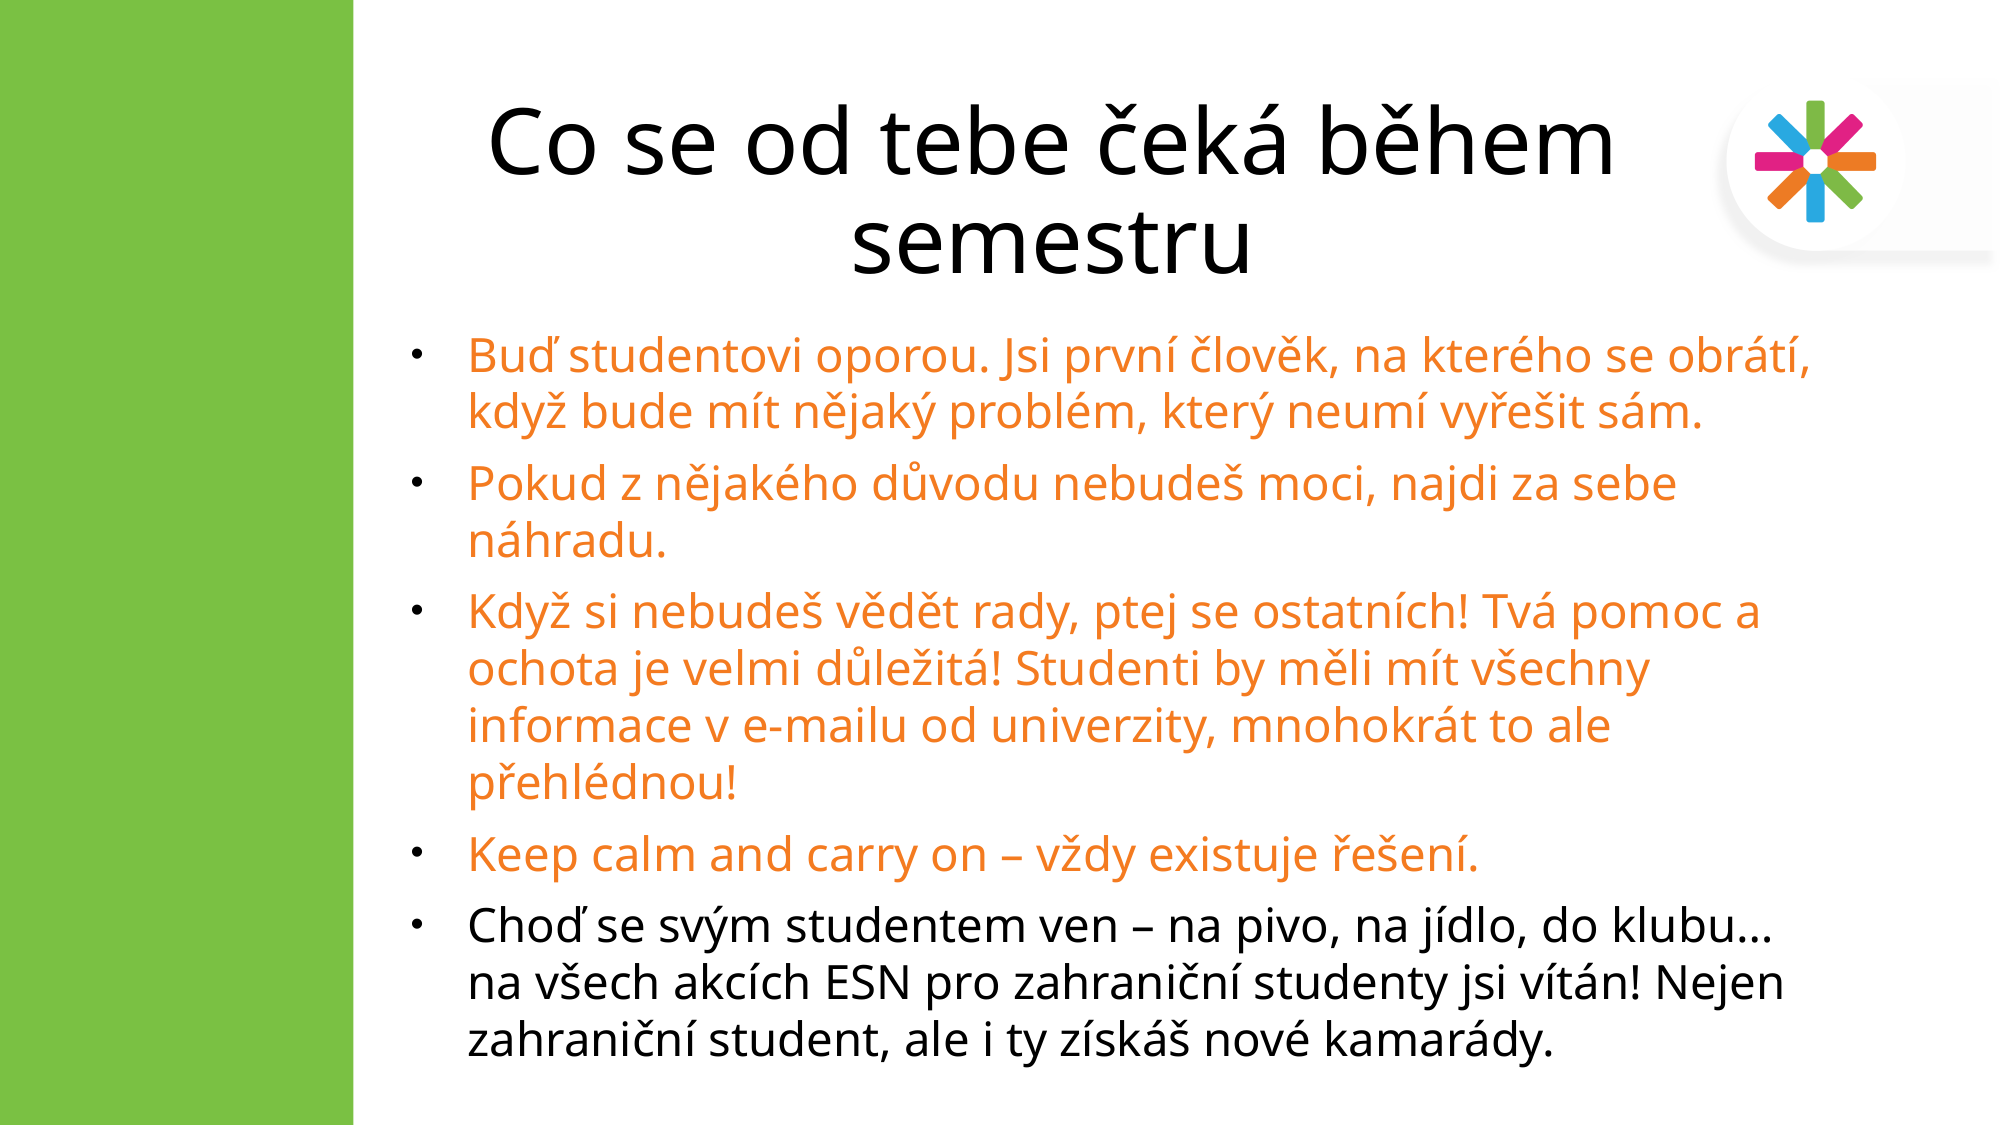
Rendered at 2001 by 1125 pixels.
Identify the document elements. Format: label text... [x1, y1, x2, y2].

list Buď studentovi oporou. Jsi první člověk, na kterého se obrátí, když bude mít nějaký problém, který neumí vyřešit sám. Pokud z nějakého důvodu nebudeš moci, najdi za sebe náhradu. Když si nebudeš vědět rady, ptej se ostatních! Tvá pomoc a ochota je velmi důležitá! Studenti by měli mít všechny informace v e-mailu od univerzity, mnohokrát to ale přehlédnou! Keep calm and carry on – vždy existuje řešení. Choď se svým studentem ven – na pivo, na jídlo, do klubu… na všech akcích ESN pro zahraniční studenty jsi vítán! Nejen zahraniční student, ale i ty získáš nové kamarády. [376, 317, 1863, 1083]
title Co se od tebe čeká během semestru [437, 88, 1668, 212]
picture [1726, 70, 2000, 251]
text_box [0, 0, 354, 1125]
